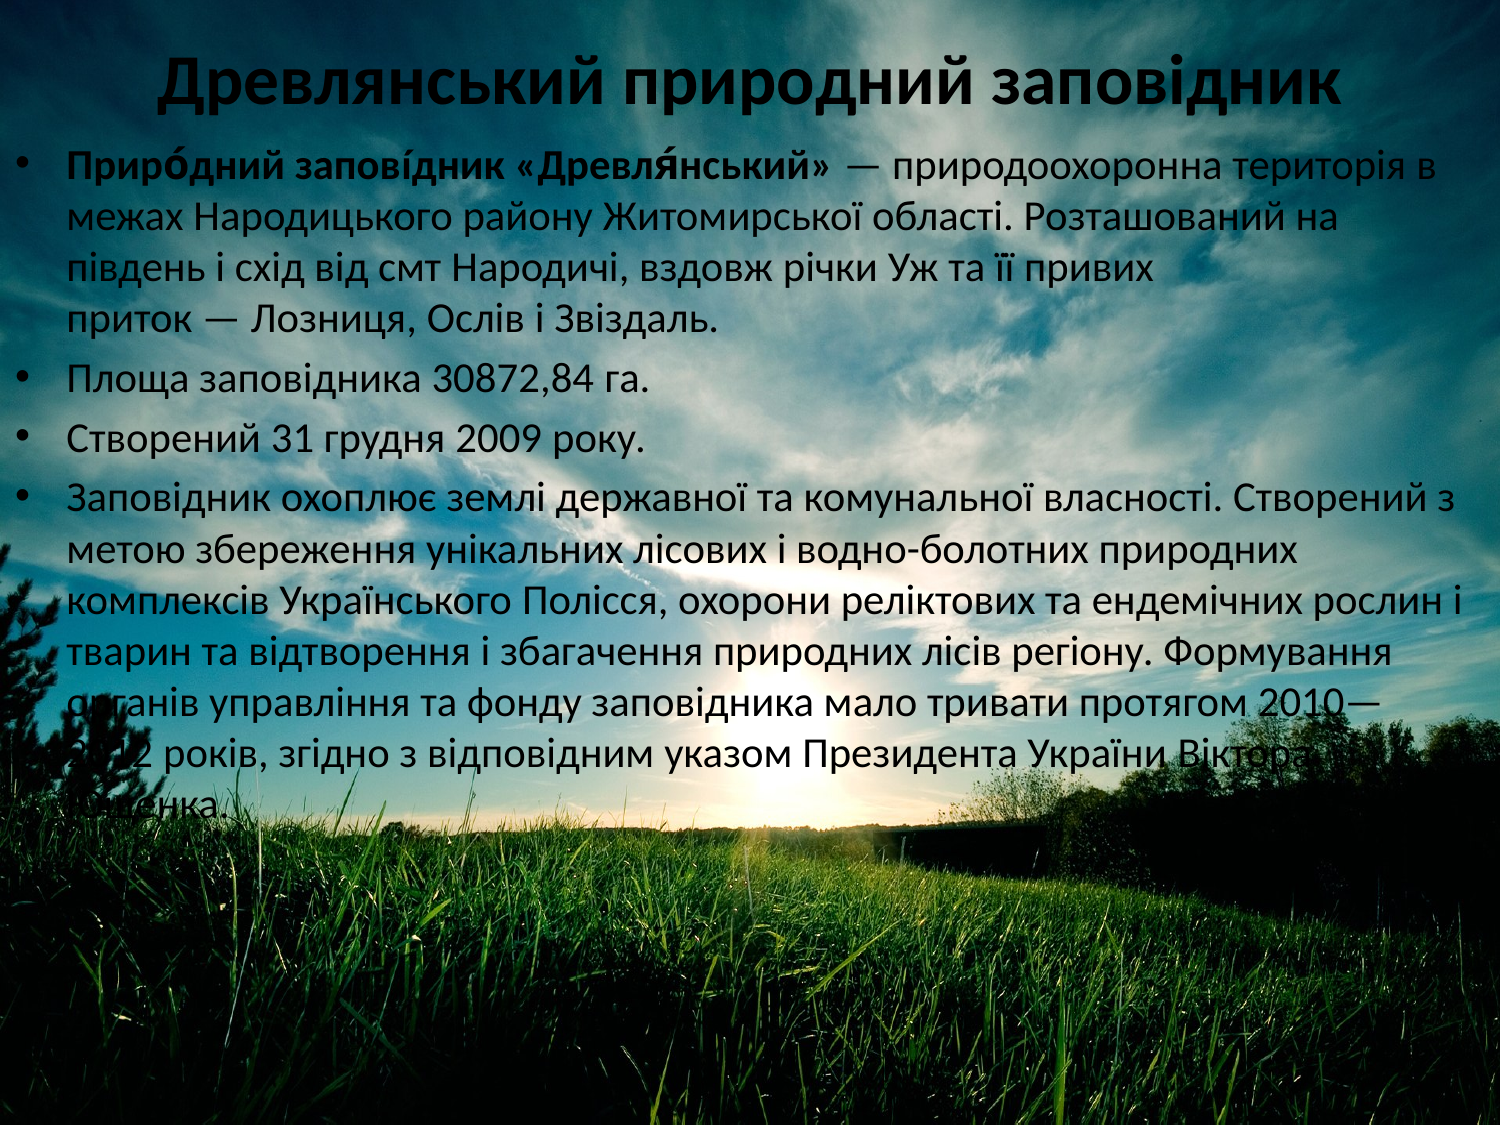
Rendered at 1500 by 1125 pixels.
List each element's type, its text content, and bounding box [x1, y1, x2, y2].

title Древлянський природний заповідник [0, 0, 1500, 128]
list Приро́дний заповíдник «Древля́нський» — природоохоронна територія в межах Народицького району Житомирської області. Розташований на південь і схід від смт Народичі, вздовж річки Уж та її привих приток — Лозниця, Ослів і Звіздаль. Площа заповідника 30872,84 га. Створений 31 грудня 2009 року. Заповідник охоплює землі державної та комунальної власності. Створений з метою збереження унікальних лісових і водно-болотних природних комплексів Українського Полісся, охорони реліктових та ендемічних рослин і тварин та відтворення і збагачення природних лісів регіону. Формування органів управління та фонду заповідника мало тривати протягом 2010—2012 років, згідно з відповідним указом Президента України Віктора Ющенка. [0, 128, 1500, 844]
picture [0, 844, 1500, 1125]
